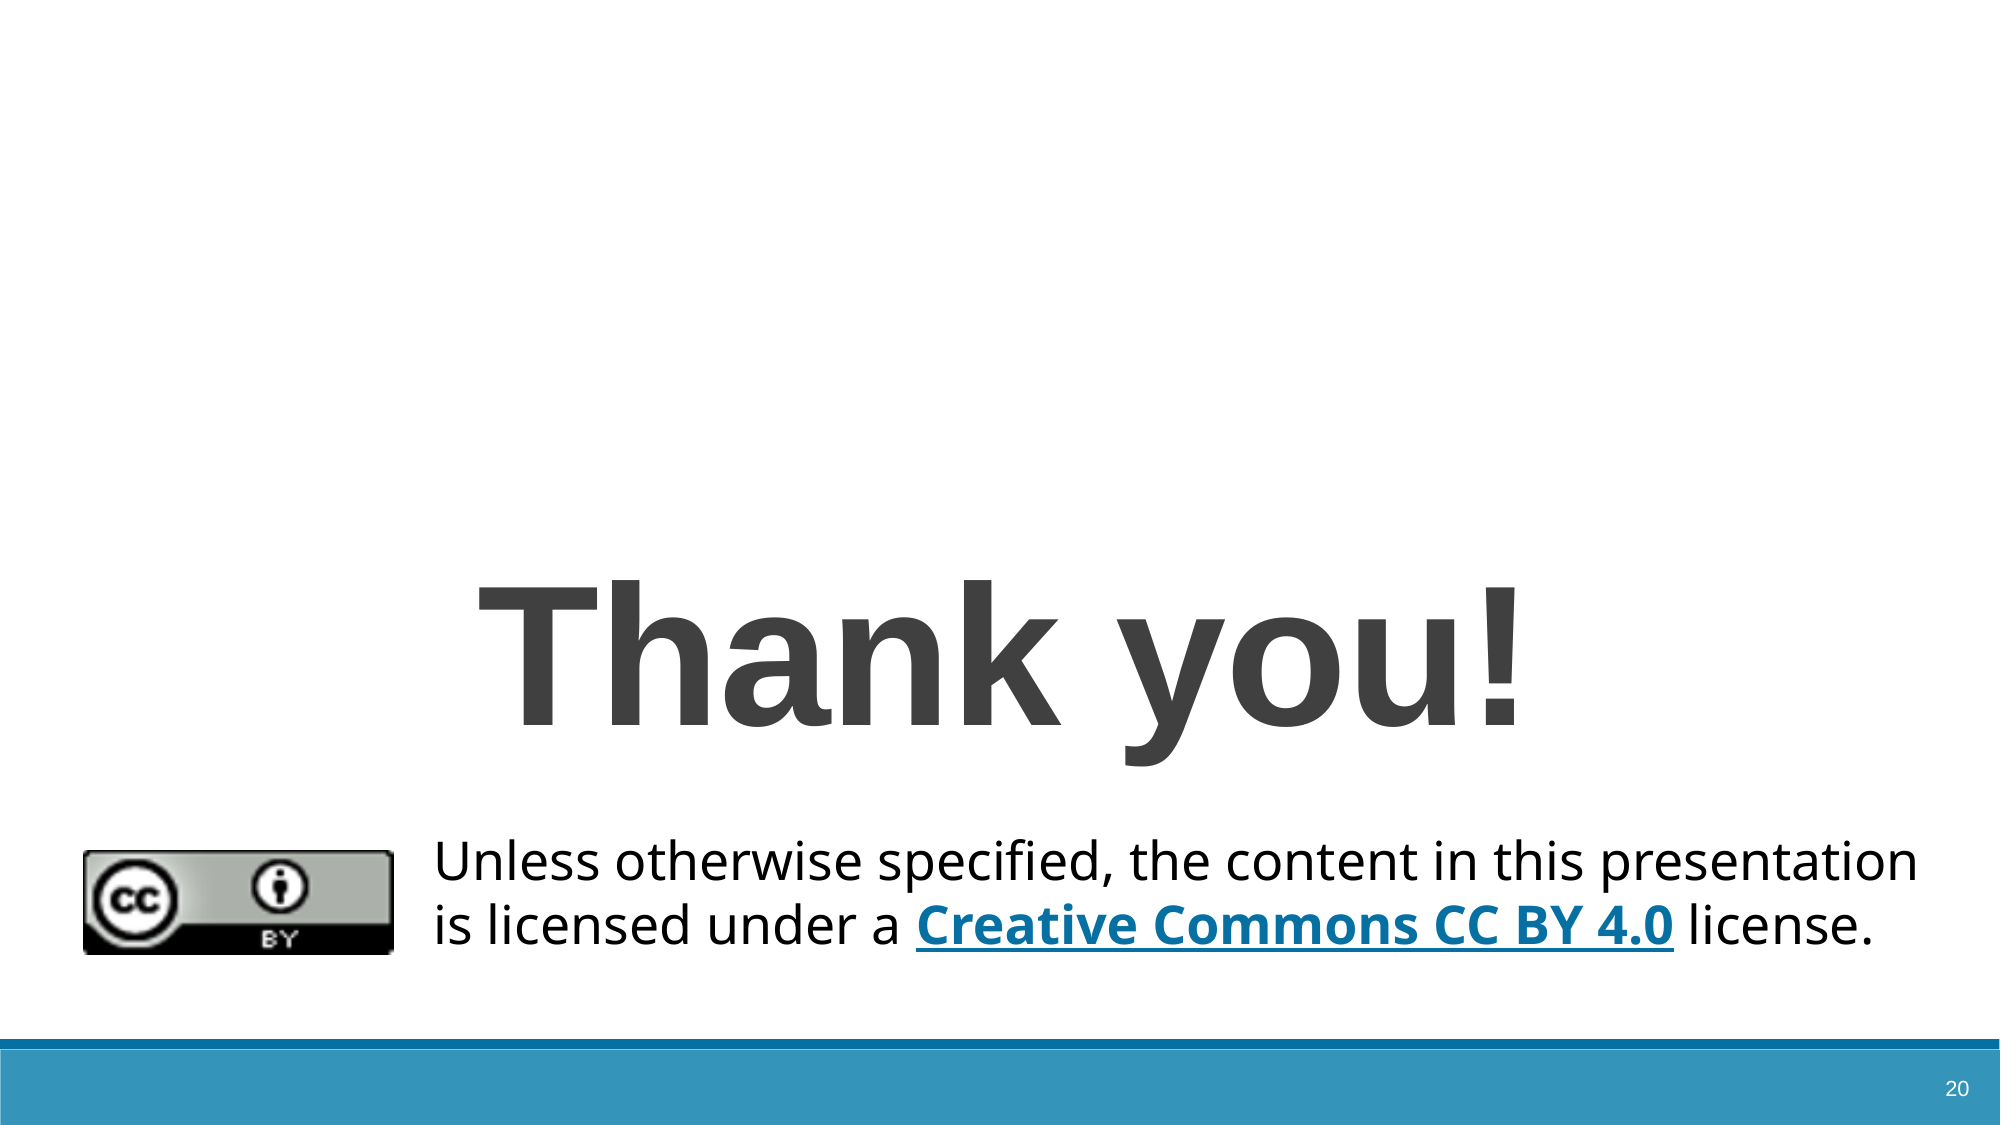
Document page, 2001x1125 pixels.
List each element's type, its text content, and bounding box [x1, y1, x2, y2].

title Thank you! [83, 545, 1928, 784]
slide_number 20 [1769, 1057, 1985, 1118]
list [83, 850, 394, 956]
list Unless otherwise specified, the content in this presentation is licensed under a Creative Commons CC BY 4.0 license. [433, 819, 1928, 987]
